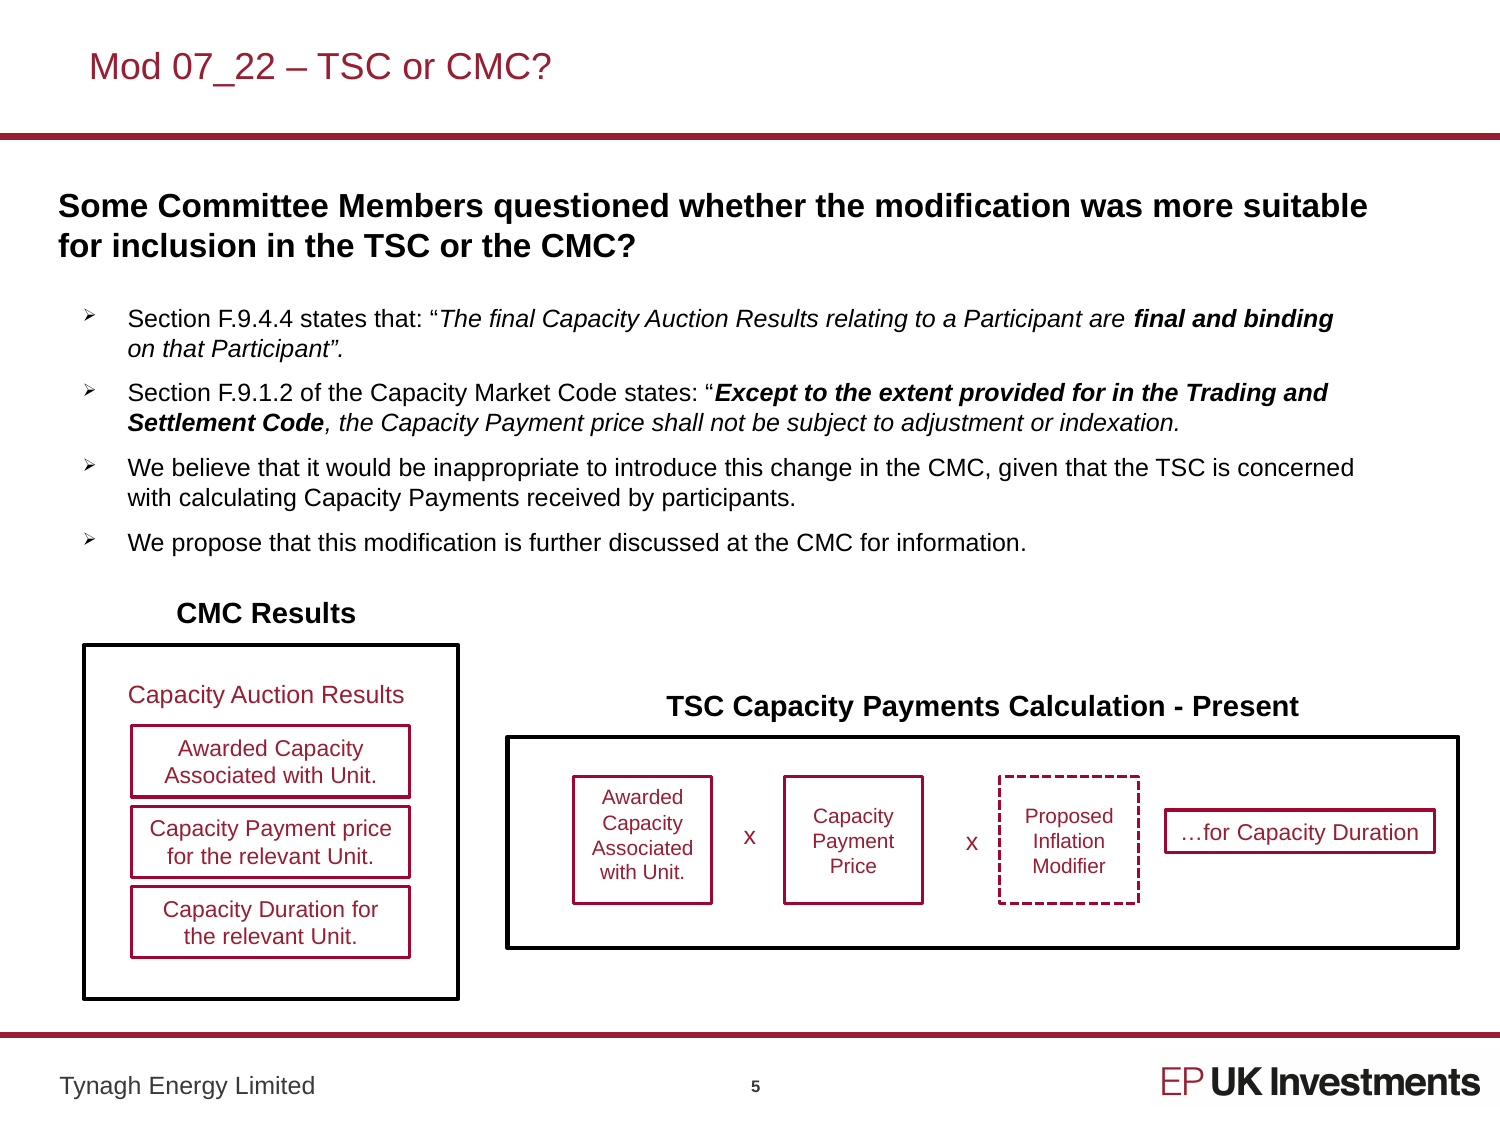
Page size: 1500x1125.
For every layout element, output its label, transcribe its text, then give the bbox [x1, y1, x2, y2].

list Some Committee Members questioned whether the modification was more suitable for inclusion in the TSC or the CMC? [43, 176, 1423, 270]
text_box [11, 587, 522, 1000]
title Mod 07_22 – TSC or CMC? [73, 0, 1467, 136]
picture [1149, 1046, 1500, 1108]
text_box Section F.9.4.4 states that: “The final Capacity Auction Results relating to a Participant are final and binding on that Participant”. Section F.9.1.2 of the Capacity Market Code states: “Except to the extent provided for in the Trading and Settlement Code, the Capacity Payment price shall not be subject to adjustment or indexation. We believe that it would be inappropriate to introduce this change in the CMC, given that the TSC is concerned with calculating Capacity Payments received by participants. We propose that this modification is further discussed at the CMC for information. [67, 294, 1383, 539]
text_box TSC Capacity Payments Calculation - Present [631, 679, 1335, 730]
slide_number 5 [686, 1068, 825, 1108]
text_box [507, 736, 1459, 949]
